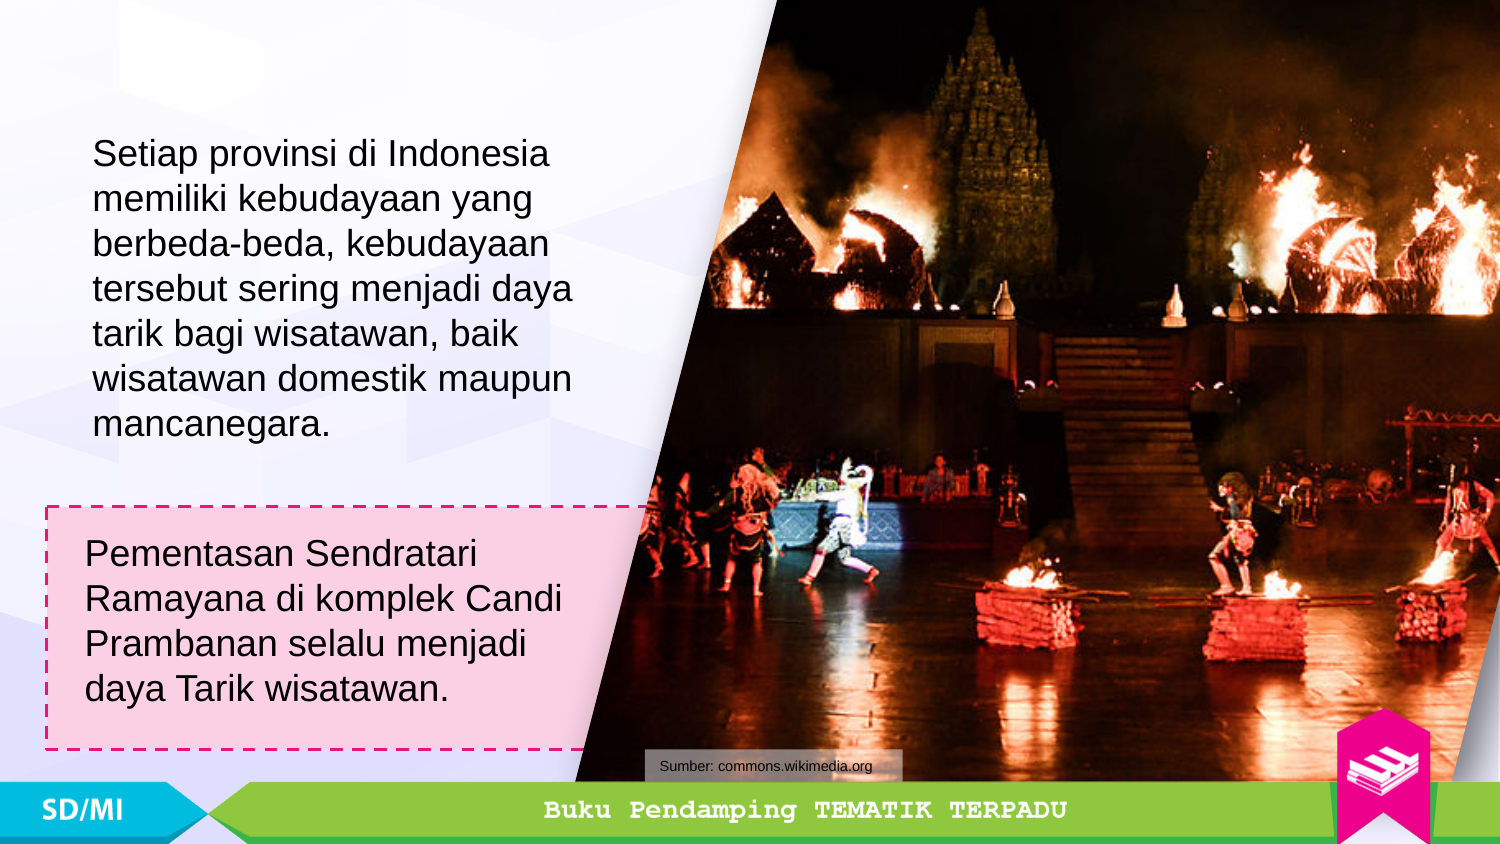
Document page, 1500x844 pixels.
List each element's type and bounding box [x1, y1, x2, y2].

picture [0, 0, 1500, 844]
text_box [46, 506, 569, 706]
